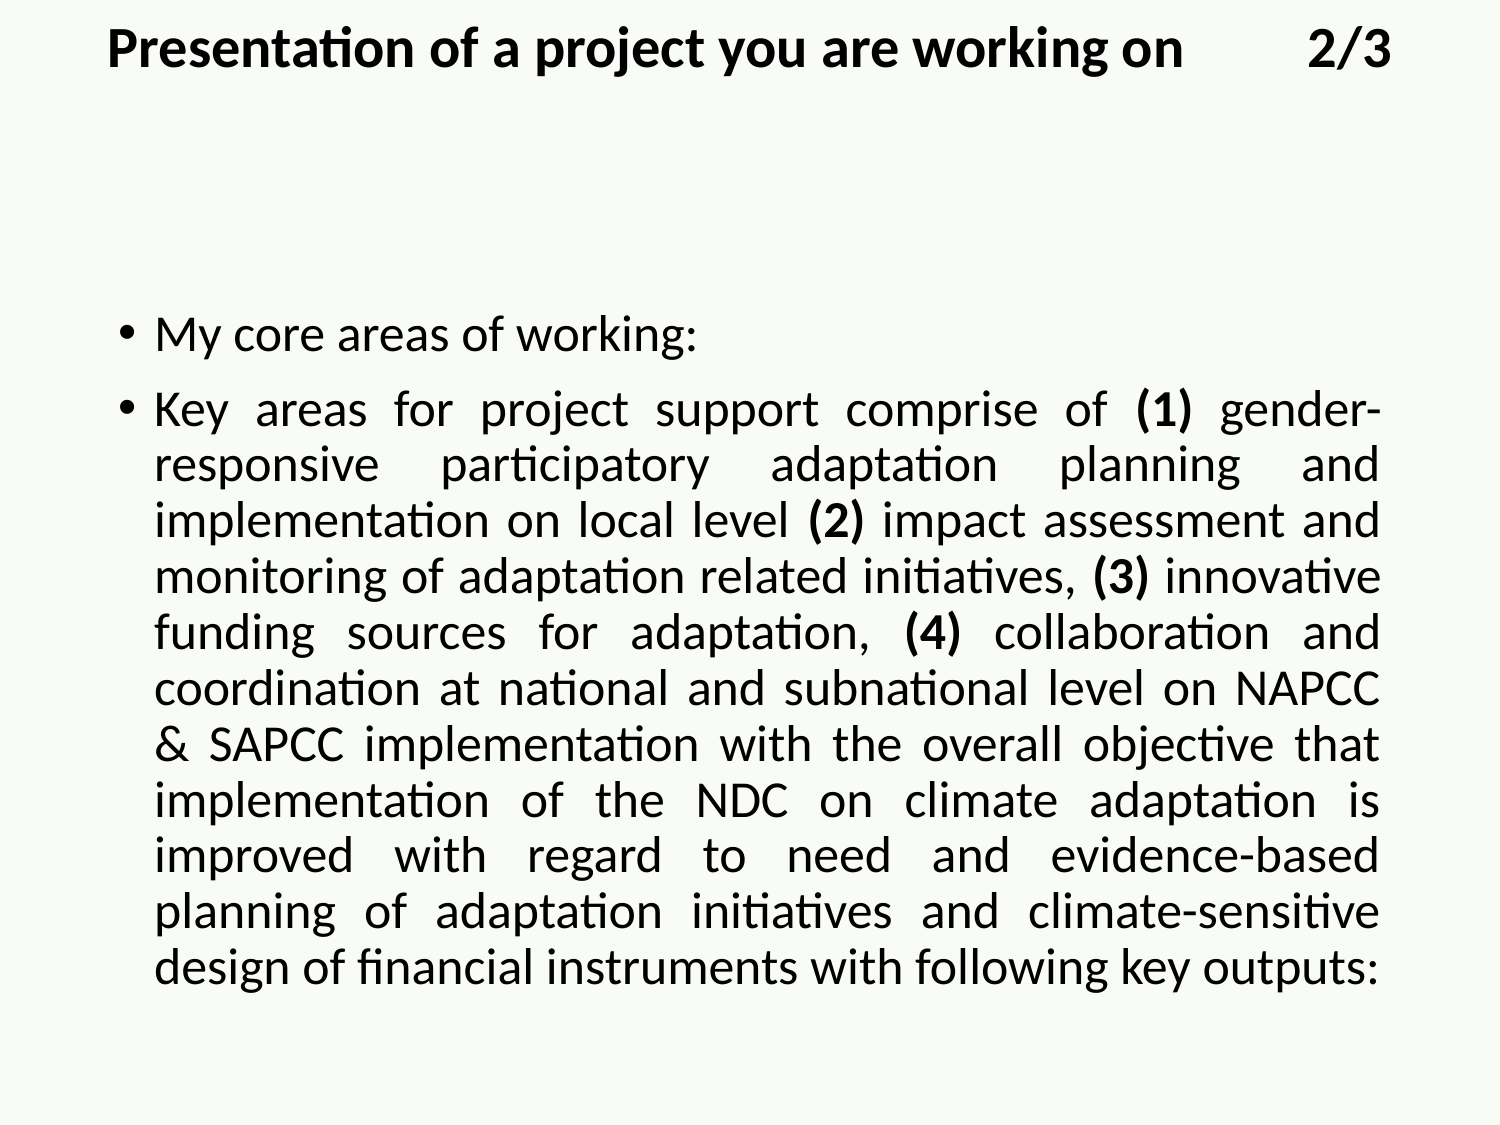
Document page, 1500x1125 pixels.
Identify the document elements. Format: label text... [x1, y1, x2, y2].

list My core areas of working: Key areas for project support comprise of (1) gender-responsive participatory adaptation planning and implementation on local level (2) impact assessment and monitoring of adaptation related initiatives, (3) innovative funding sources for adaptation, (4) collaboration and coordination at national and subnational level on NAPCC & SAPCC implementation with the overall objective that implementation of the NDC on climate adaptation is improved with regard to need and evidence-based planning of adaptation initiatives and climate-sensitive design of financial instruments with following key outputs: [103, 299, 1397, 1014]
text_box Presentation of a project you are working on 2/3 [0, 1, 1500, 87]
